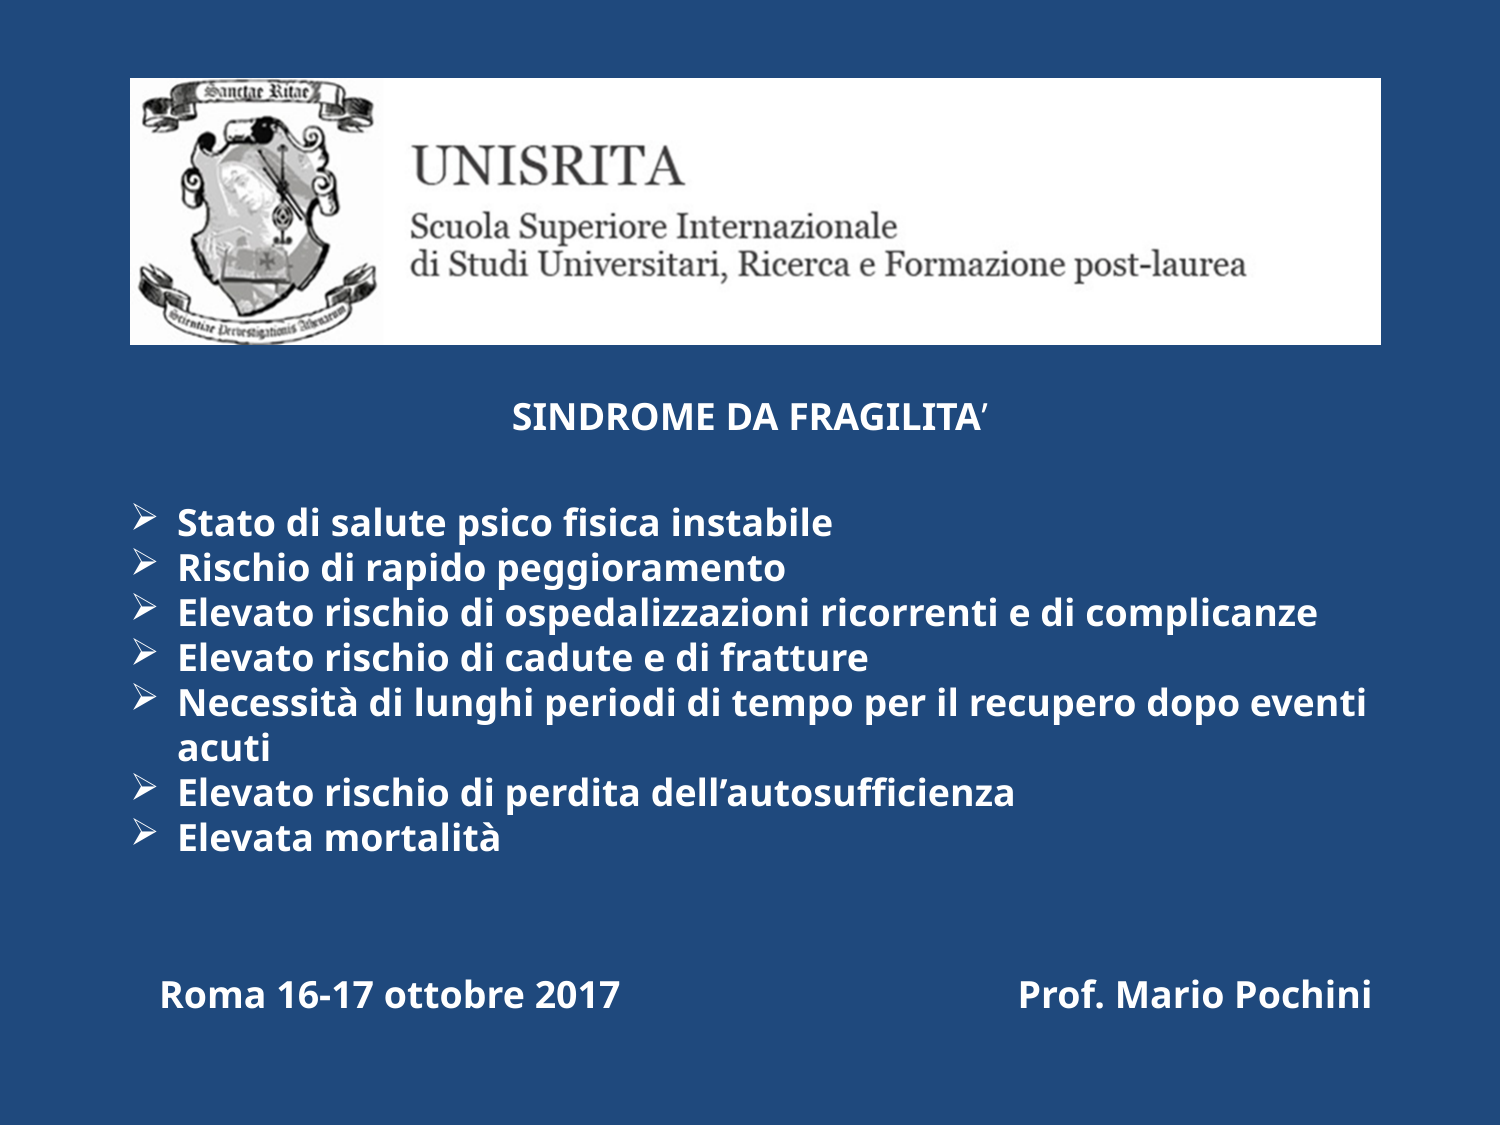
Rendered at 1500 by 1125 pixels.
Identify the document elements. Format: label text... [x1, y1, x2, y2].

text_box SINDROME DA FRAGILITA’ [159, 385, 1341, 445]
picture [130, 77, 1381, 345]
text_box Stato di salute psico fisica instabile Rischio di rapido peggioramento Elevato rischio di ospedalizzazioni ricorrenti e di complicanze Elevato rischio di cadute e di fratture Necessità di lunghi periodi di tempo per il recupero dopo eventi acuti Elevato rischio di perdita dell’autosufficienza Elevata mortalità [115, 491, 1385, 867]
text_box Roma 16-17 ottobre 2017 [144, 964, 637, 1024]
text_box Prof. Mario Pochini [1002, 964, 1388, 1024]
